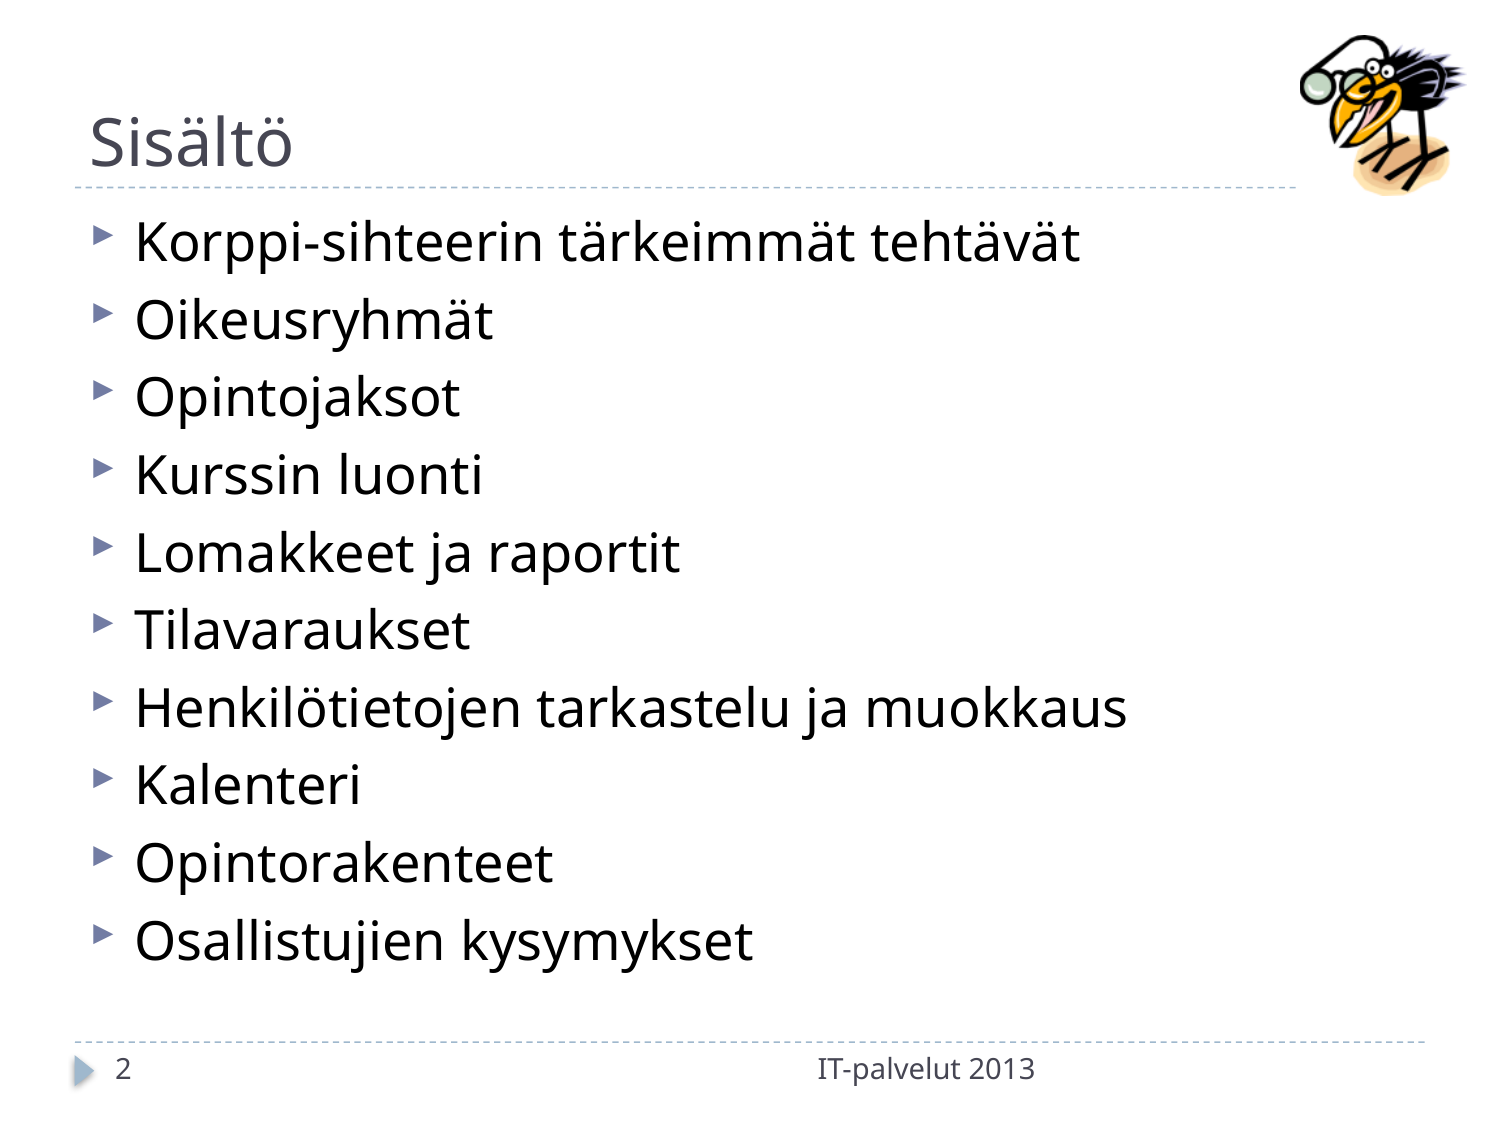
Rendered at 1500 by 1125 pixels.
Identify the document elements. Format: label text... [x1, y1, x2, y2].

picture [1300, 35, 1467, 196]
title Sisältö [75, 24, 1425, 188]
footer IT-palvelut 2013 [475, 1042, 1051, 1103]
list Korppi-sihteerin tärkeimmät tehtävät Oikeusryhmät Opintojaksot Kurssin luonti Lomakkeet ja raportit Tilavaraukset Henkilötietojen tarkastelu ja muokkaus Kalenteri Opintorakenteet Osallistujien kysymykset [75, 200, 1425, 1010]
slide_number 2 [100, 1042, 426, 1103]
